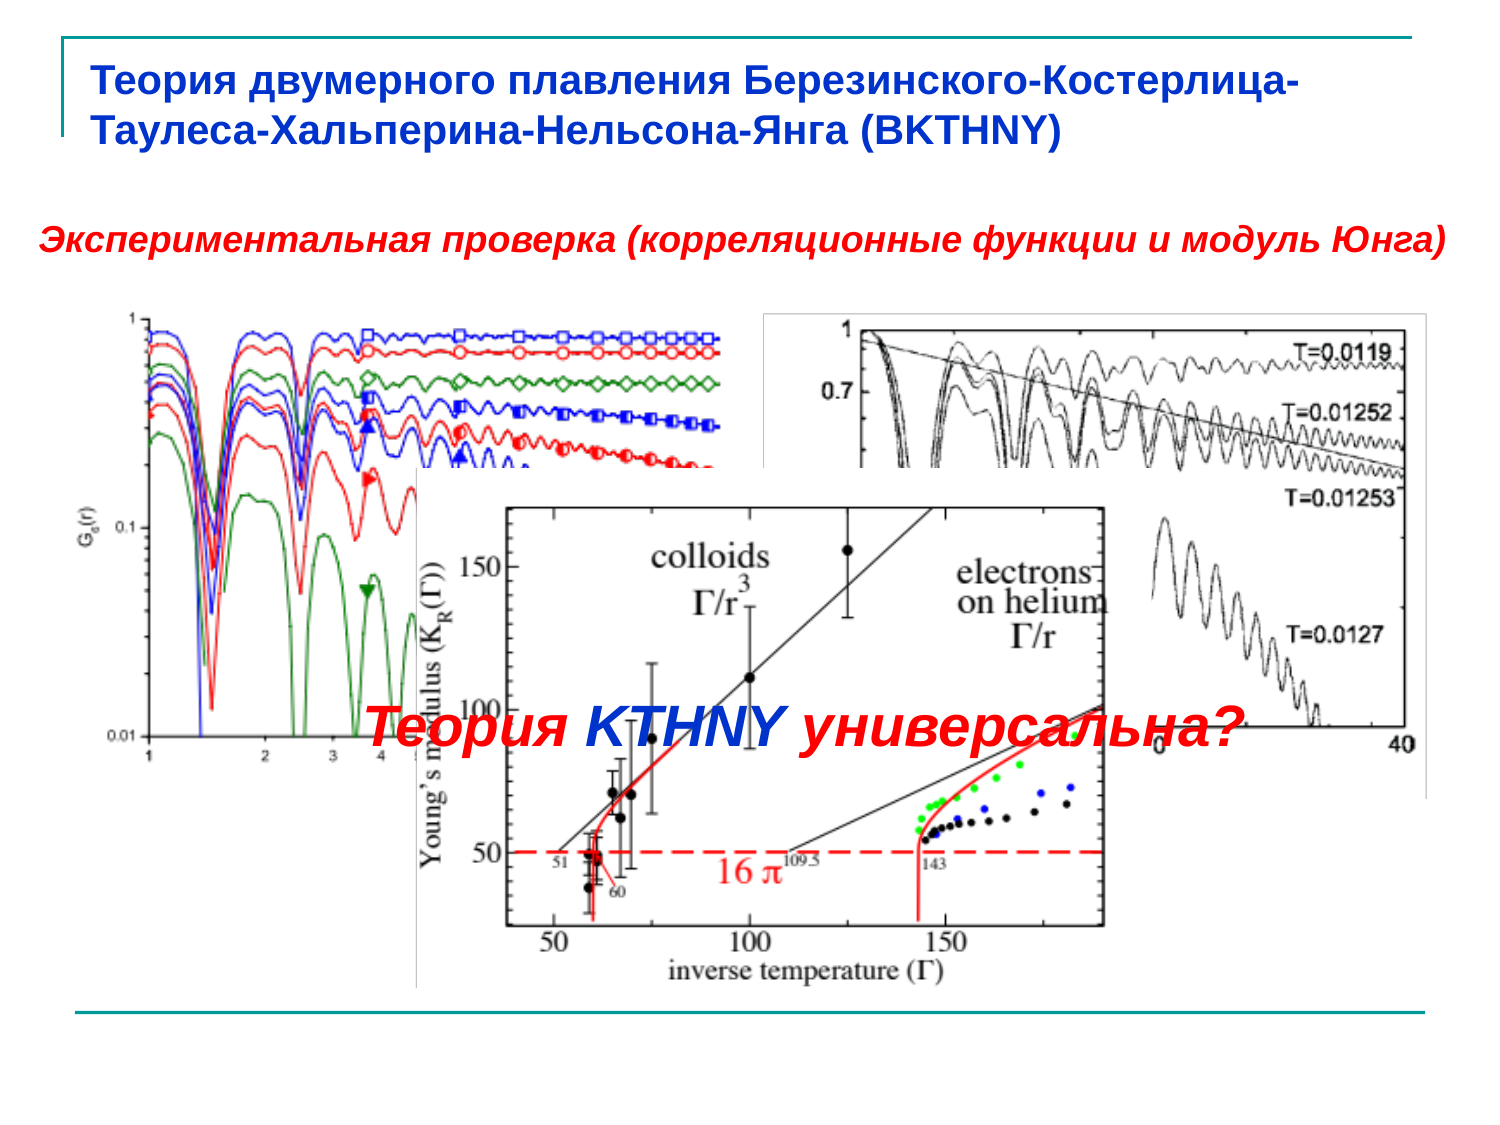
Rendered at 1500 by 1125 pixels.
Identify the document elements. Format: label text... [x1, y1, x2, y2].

text_box Экспериментальная проверка (корреляционные функции и модуль Юнга) [23, 208, 1473, 268]
title Теория двумерного плавления Березинского-Костерлица-Таулеса-Хальперина-Нельсона-Янга (BKTHNY) [74, 45, 1426, 197]
picture [52, 278, 1458, 988]
